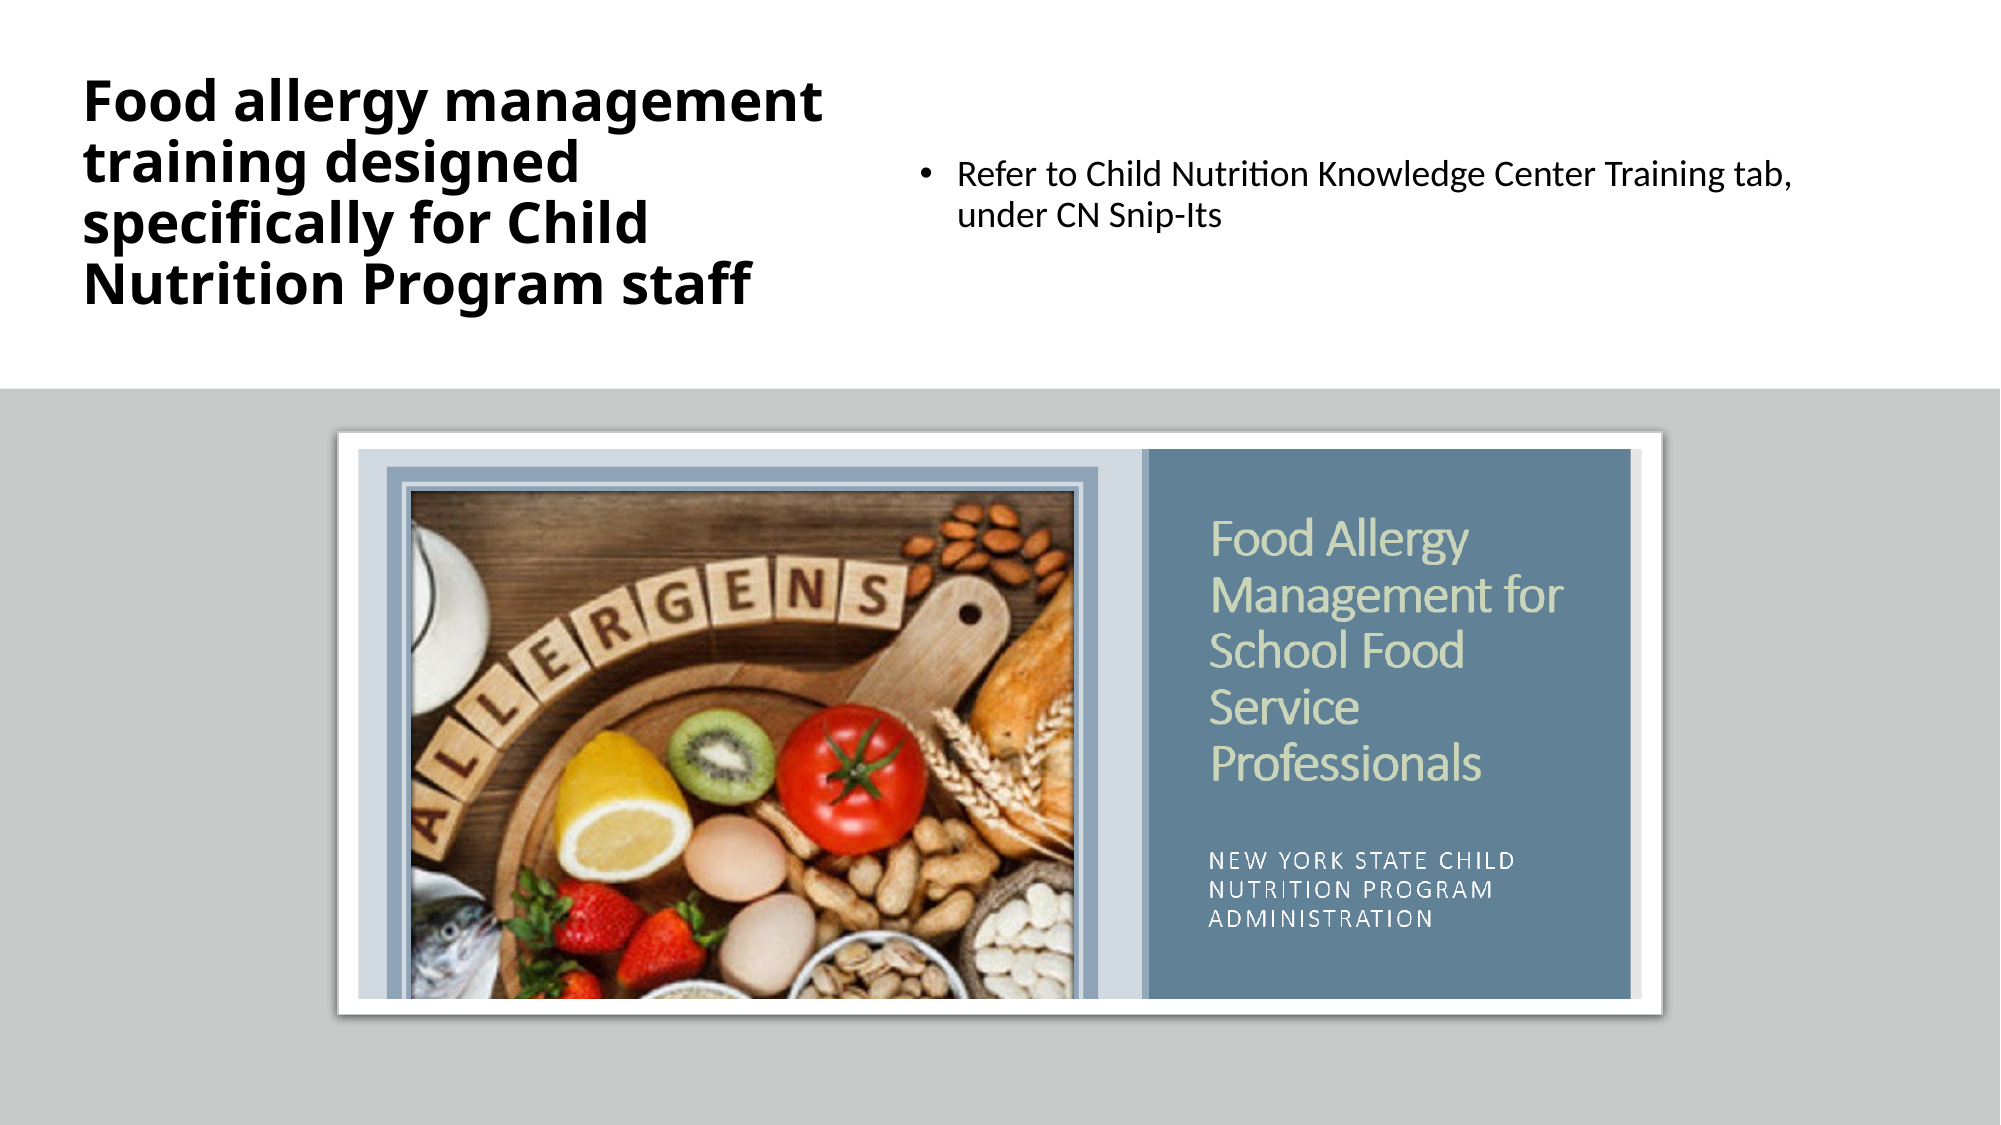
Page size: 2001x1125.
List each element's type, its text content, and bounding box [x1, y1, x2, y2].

title Food allergy management training designed specifically for Child Nutrition Program staff [67, 55, 851, 334]
text_box [337, 431, 1663, 1016]
picture [358, 449, 1642, 999]
text_box [0, 387, 2000, 1125]
list Refer to Child Nutrition Knowledge Center Training tab, under CN Snip-Its [904, 56, 1893, 334]
